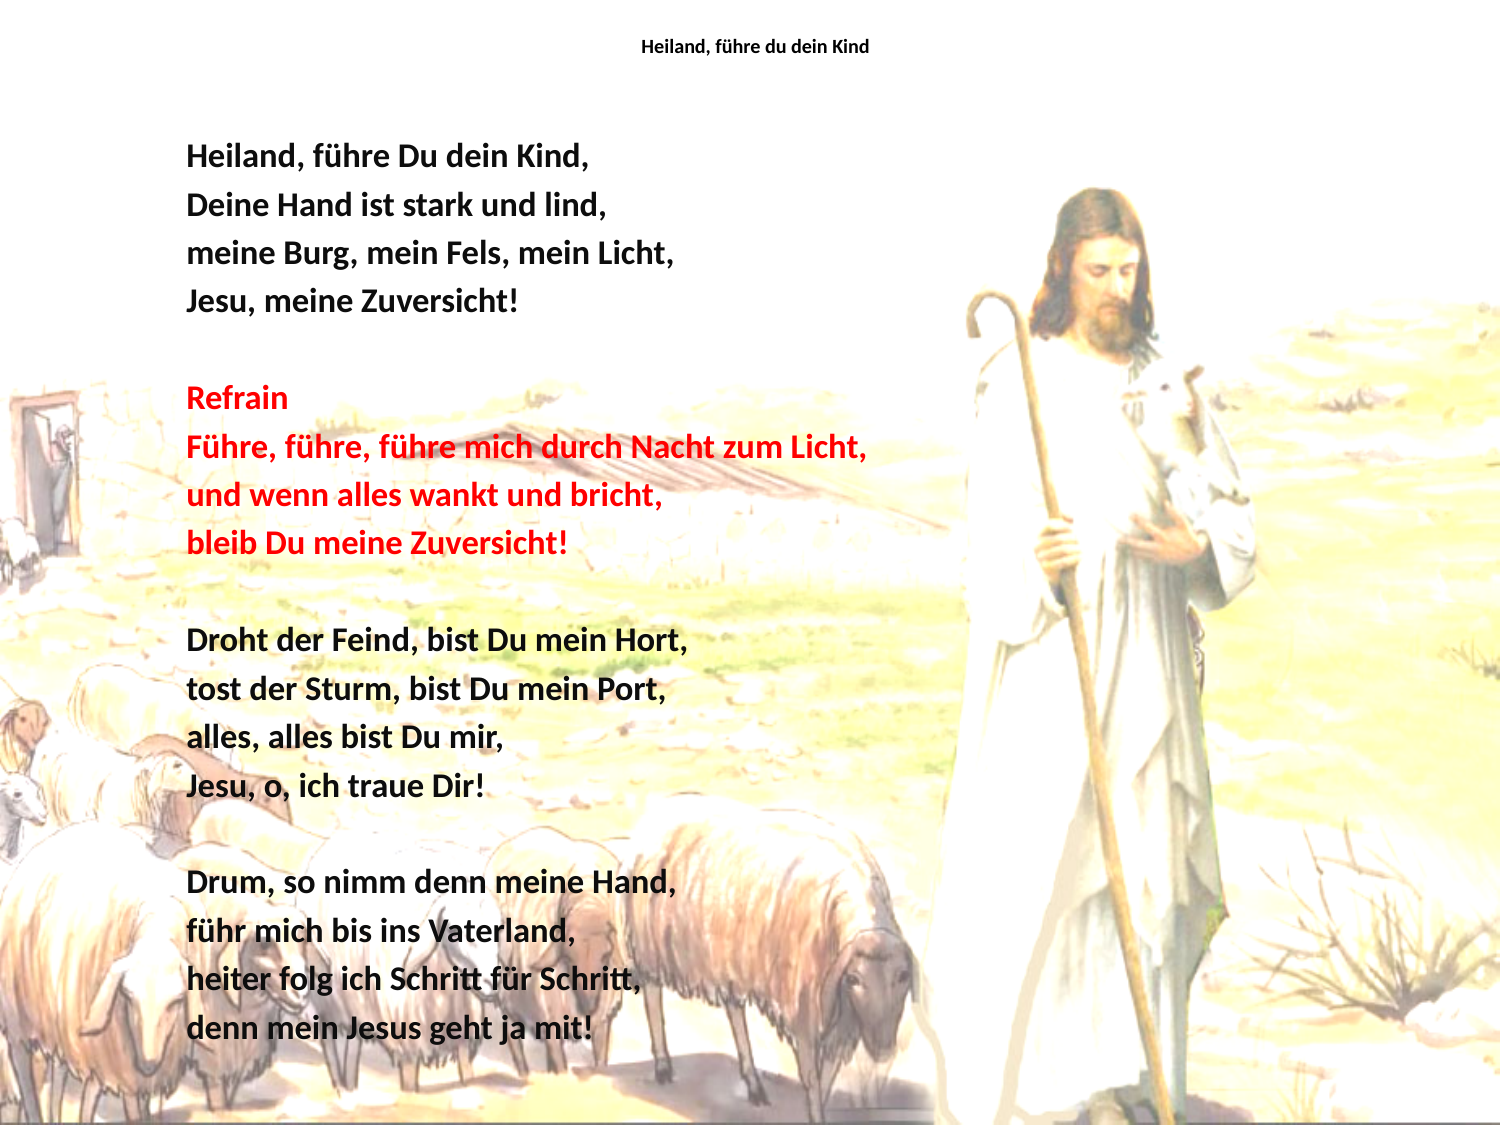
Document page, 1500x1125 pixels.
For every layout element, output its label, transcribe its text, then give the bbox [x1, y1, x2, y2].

title Heiland, führe du dein Kind [253, 0, 1258, 90]
subtitle Heiland, führe Du dein Kind, Deine Hand ist stark und lind, meine Burg, mein Fels, mein Licht, Jesu, meine Zuversicht! Refrain Führe, führe, führe mich durch Nacht zum Licht, und wenn alles wankt und bricht, bleib Du meine Zuversicht! Droht der Feind, bist Du mein Hort, tost der Sturm, bist Du mein Port, alles, alles bist Du mir, Jesu, o, ich traue Dir! Drum, so nimm denn meine Hand, führ mich bis ins Vaterland, heiter folg ich Schritt für Schritt, denn mein Jesus geht ja mit! [171, 125, 987, 1059]
